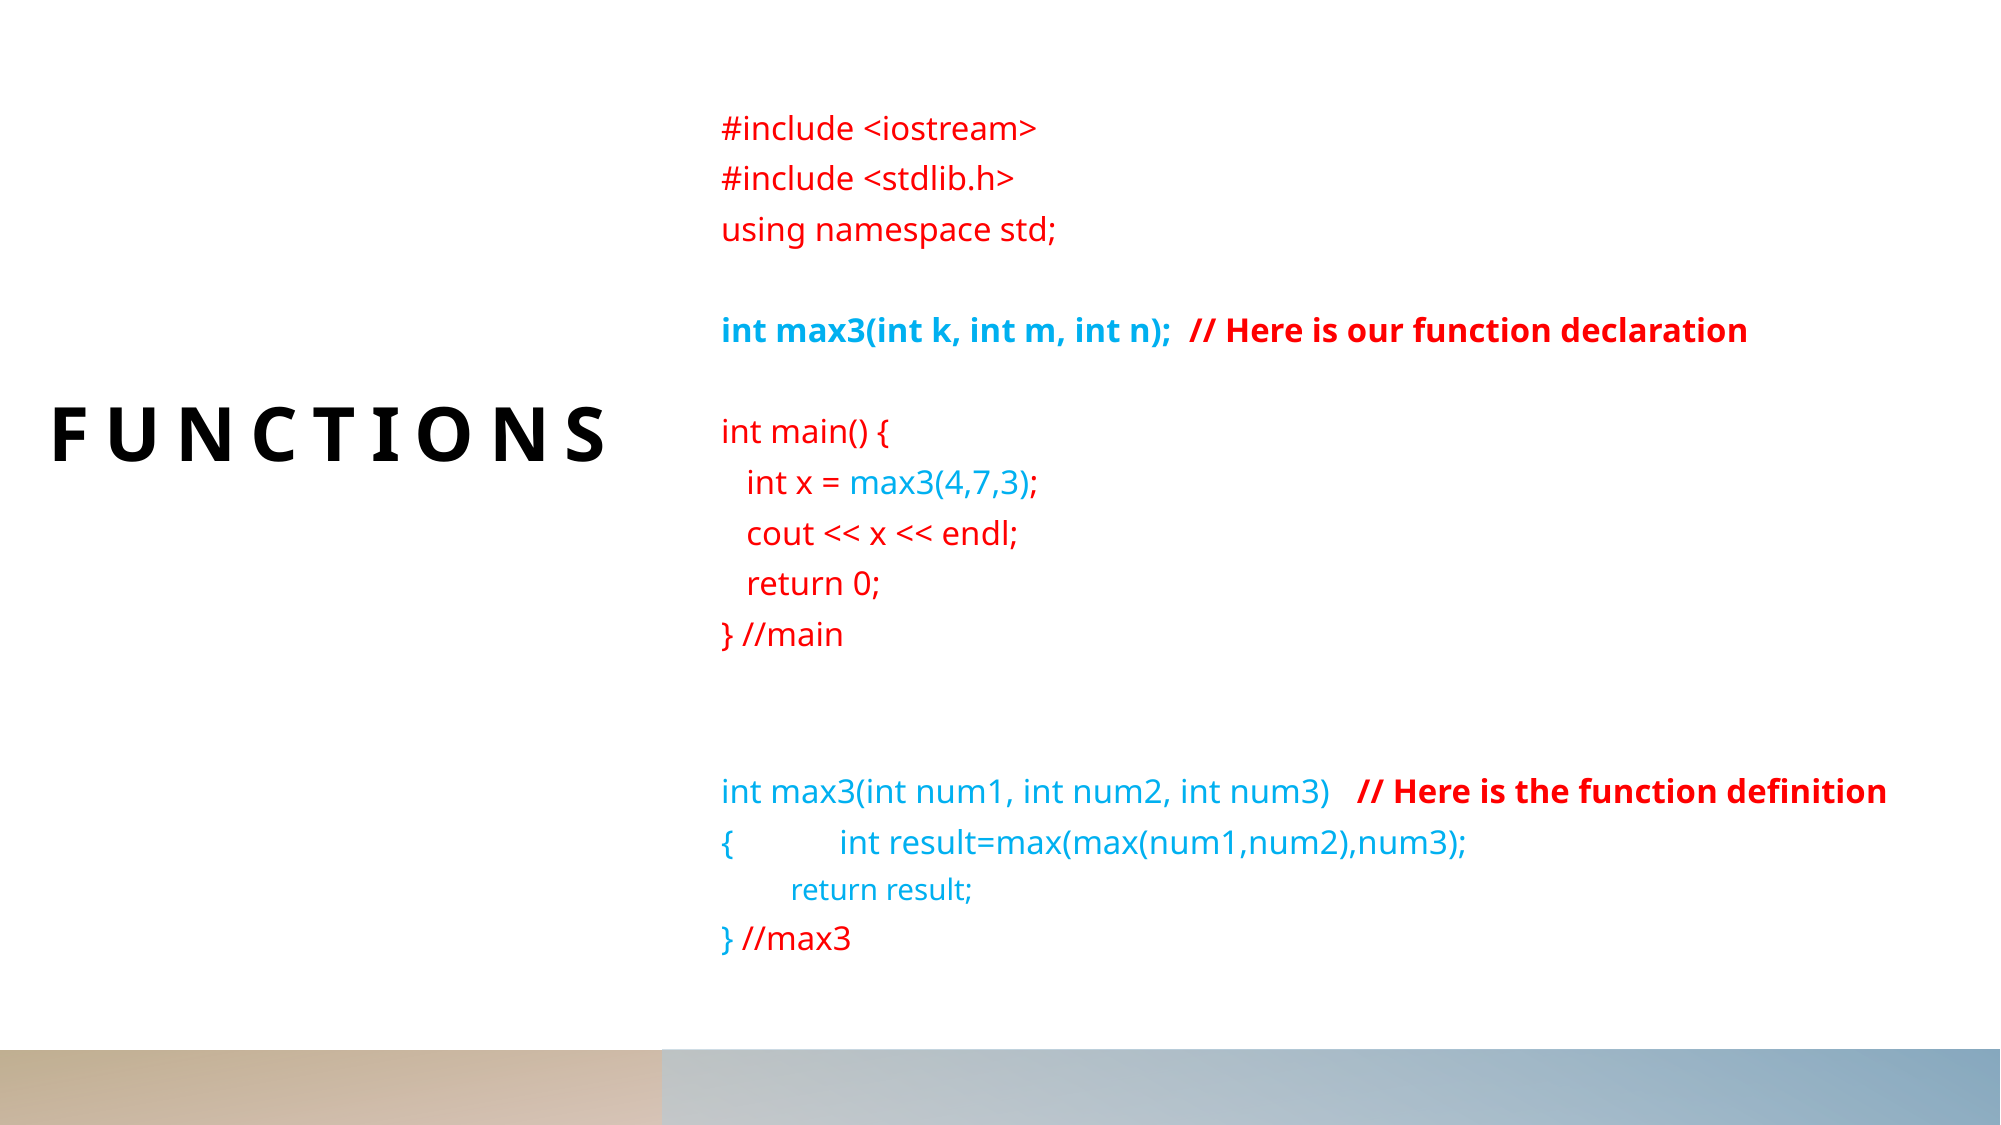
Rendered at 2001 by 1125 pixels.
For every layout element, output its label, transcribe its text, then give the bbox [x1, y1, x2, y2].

list #include <iostream> #include <stdlib.h> using namespace std; int max3(int k, int m, int n); // Here is our function declaration int main() { int x = max3(4,7,3); cout << x << endl; return 0; } //main int max3(int num1, int num2, int num3) // Here is the function definition { int result=max(max(num1,num2),num3); return result; } //max3 [660, 99, 2000, 963]
title Functions [48, 282, 630, 477]
